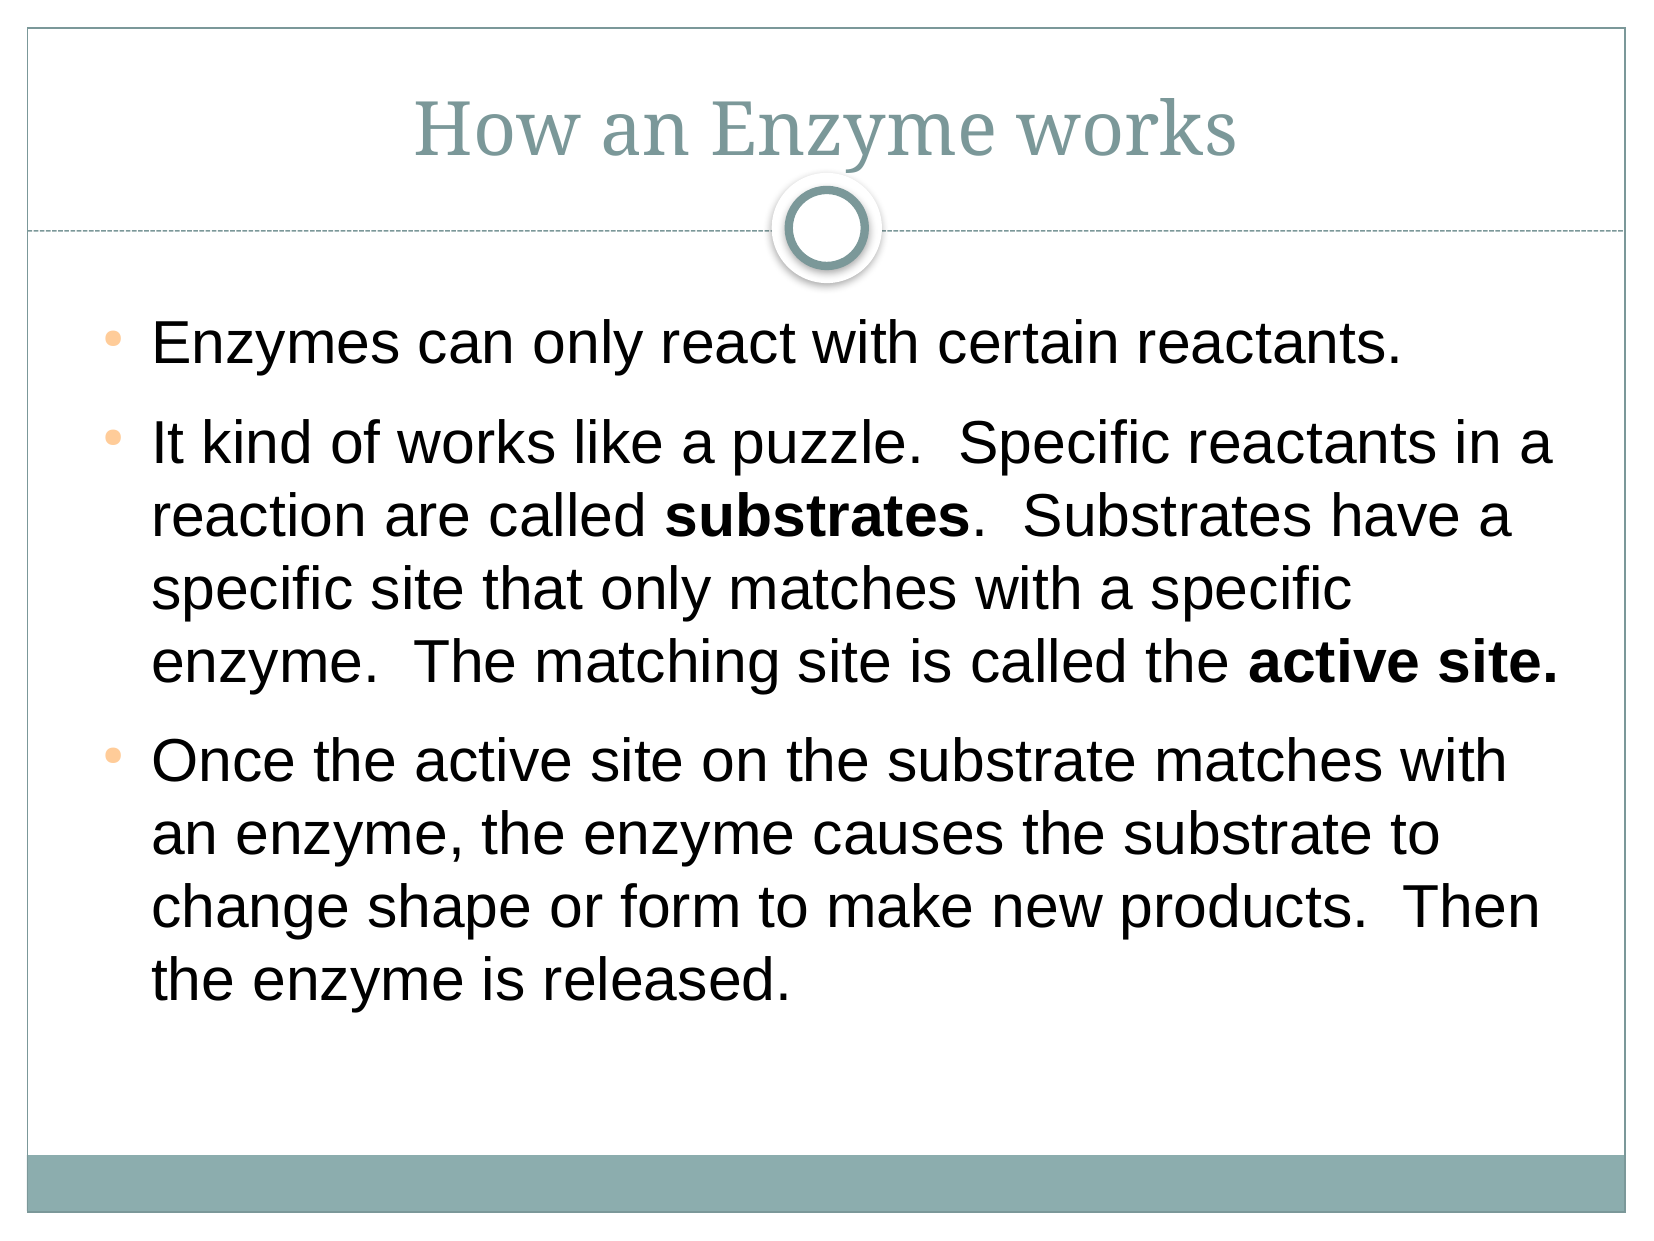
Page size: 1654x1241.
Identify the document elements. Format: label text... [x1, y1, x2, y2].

list Enzymes can only react with certain reactants. It kind of works like a puzzle. Specific reactants in a reaction are called substrates. Substrates have a specific site that only matches with a specific enzyme. The matching site is called the active site. Once the active site on the substrate matches with an enzyme, the enzyme causes the substrate to change shape or form to make new products. Then the enzyme is released. [70, 295, 1583, 1100]
title How an Enzyme works [54, 41, 1598, 179]
